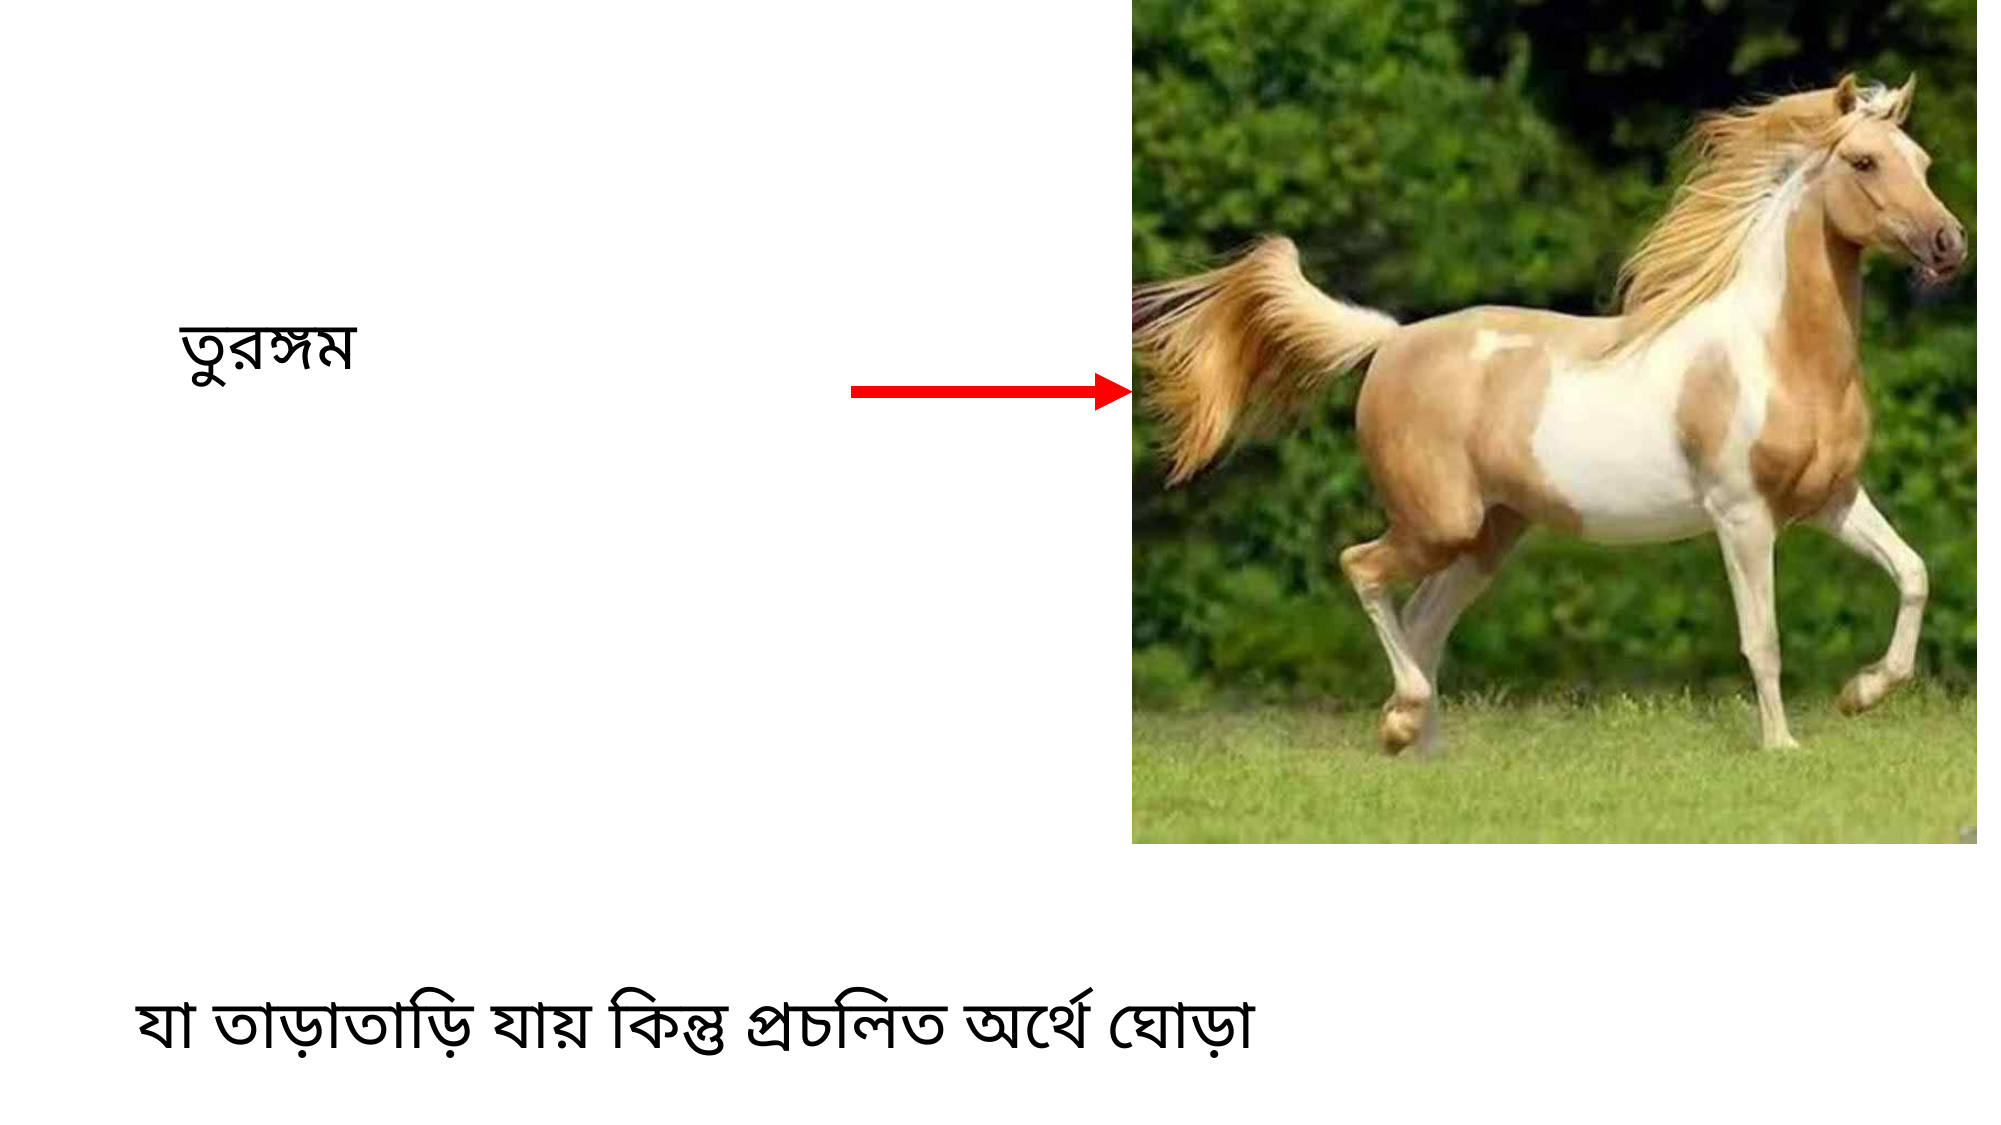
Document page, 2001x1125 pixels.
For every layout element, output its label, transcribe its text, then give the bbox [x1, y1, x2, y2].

picture [1132, 0, 1977, 844]
text_box তুরঙ্গম [165, 295, 516, 392]
text_box যা তাড়াতাড়ি যায় কিন্তু প্রচলিত অর্থে ঘোড়া [121, 973, 1580, 1070]
